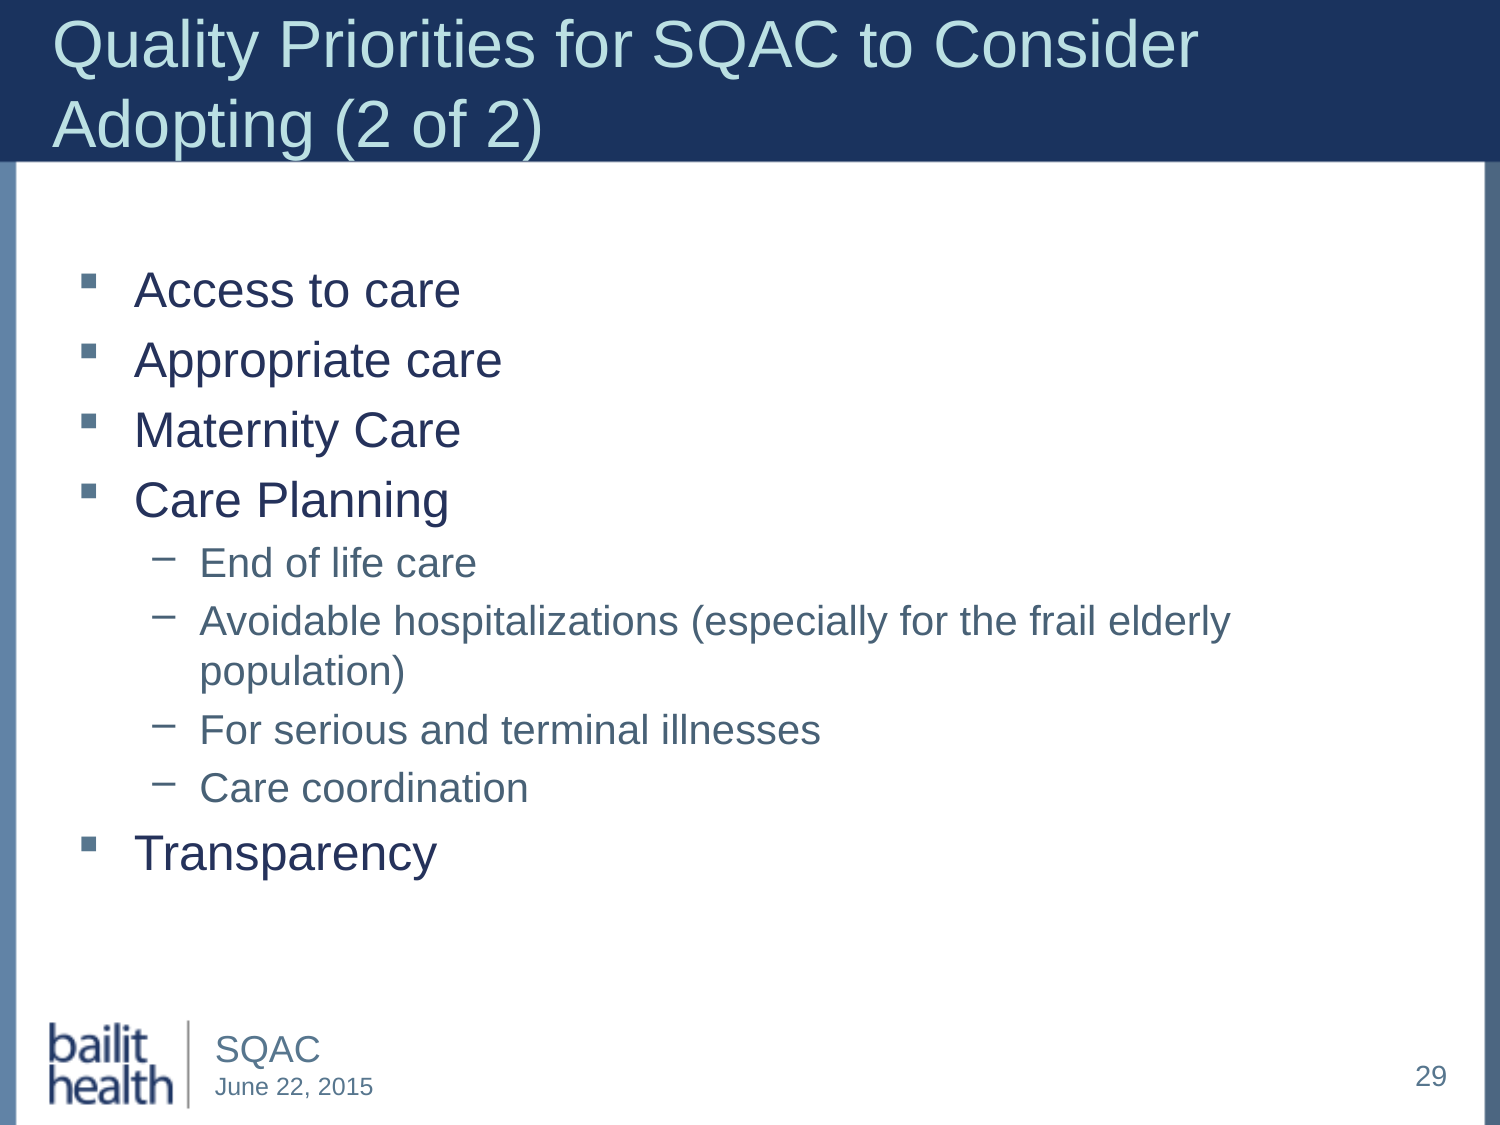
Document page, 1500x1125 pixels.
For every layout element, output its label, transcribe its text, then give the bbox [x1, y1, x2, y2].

picture [0, 0, 1500, 1125]
slide_number 29 [1374, 1050, 1463, 1088]
title Quality Priorities for SQAC to Consider Adopting (2 of 2) [37, 0, 1313, 175]
list Access to care Appropriate care Maternity Care Care Planning End of life care Avoidable hospitalizations (especially for the frail elderly population) For serious and terminal illnesses Care coordination Transparency [62, 249, 1337, 925]
